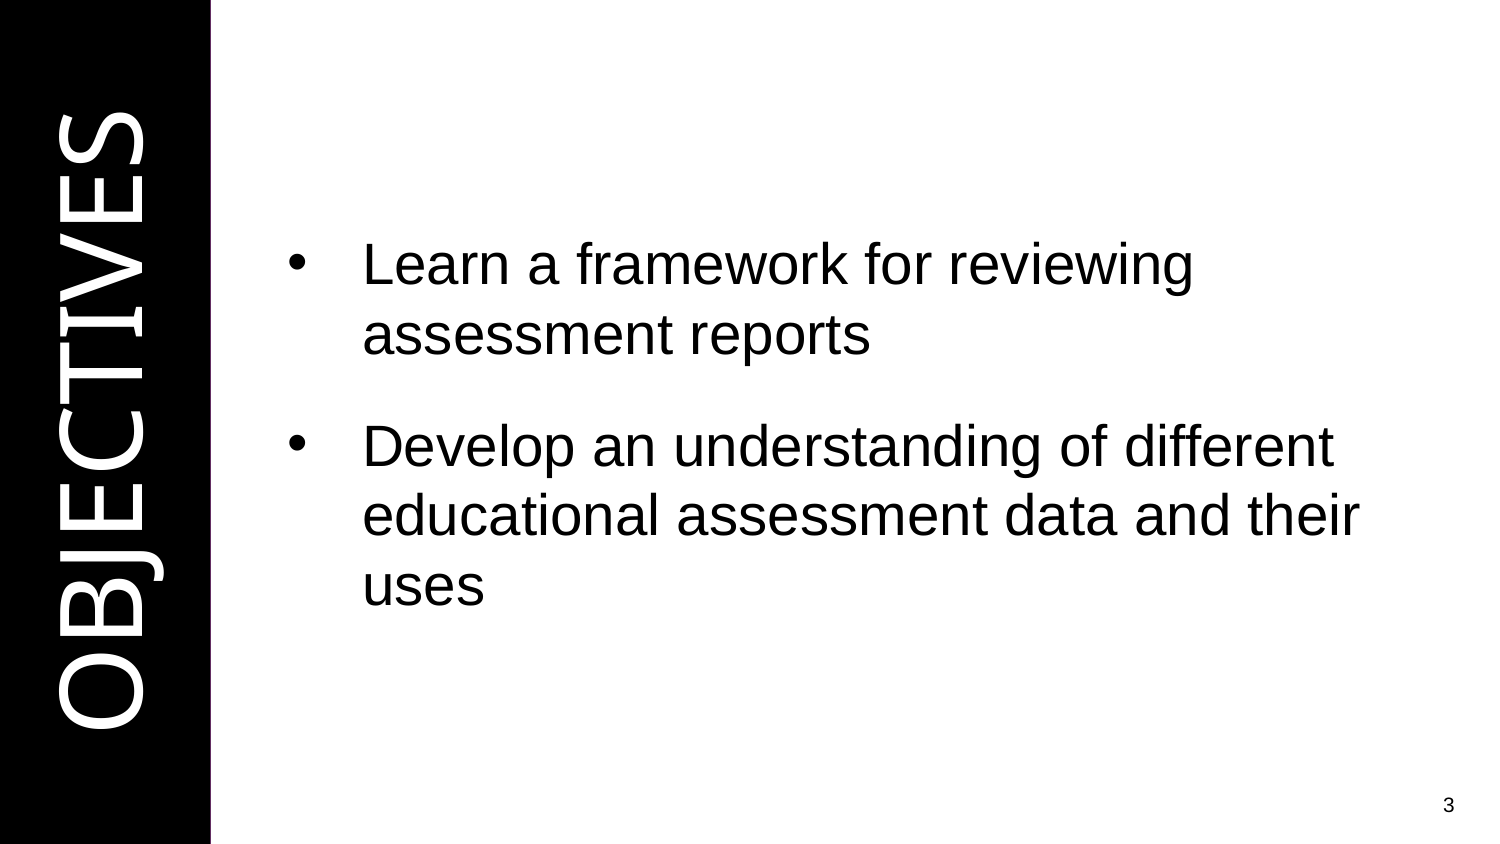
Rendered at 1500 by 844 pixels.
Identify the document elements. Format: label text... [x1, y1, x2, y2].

text_box 3 [1428, 783, 1470, 844]
list Learn a framework for reviewing assessment reports Develop an understanding of different educational assessment data and their uses [255, 41, 1464, 803]
